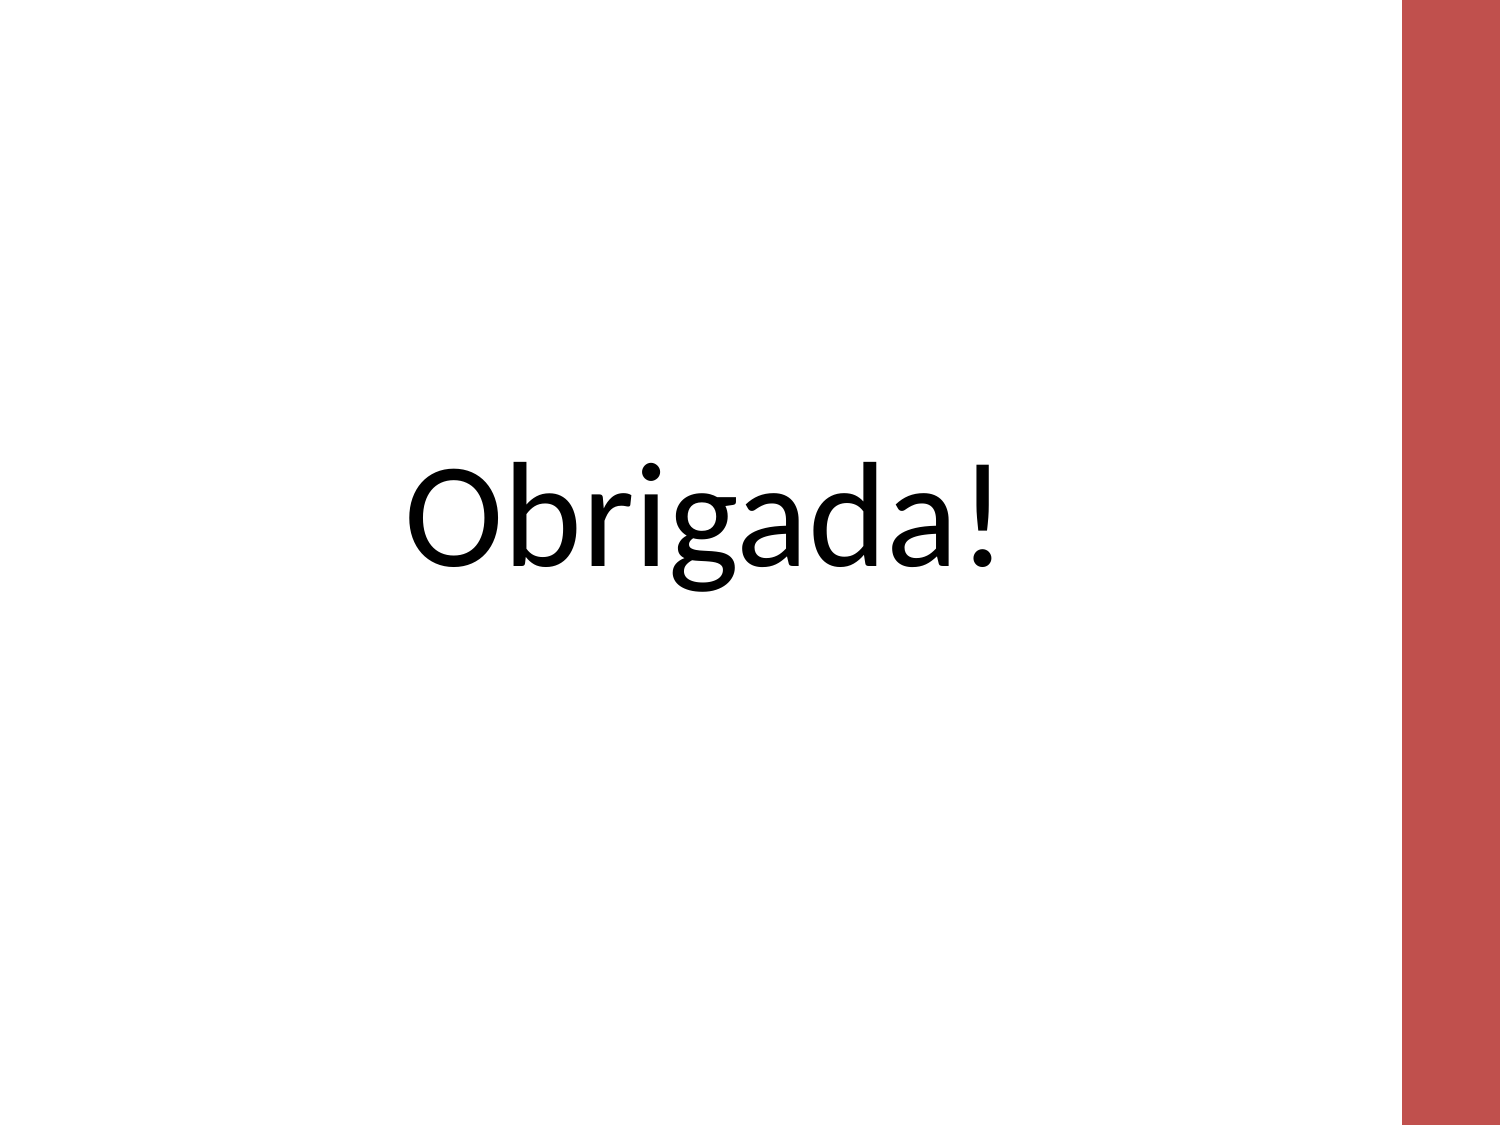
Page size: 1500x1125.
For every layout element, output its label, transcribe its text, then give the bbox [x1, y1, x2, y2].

text_box Obrigada! [349, 407, 1063, 606]
text_box [1402, 0, 1500, 1125]
